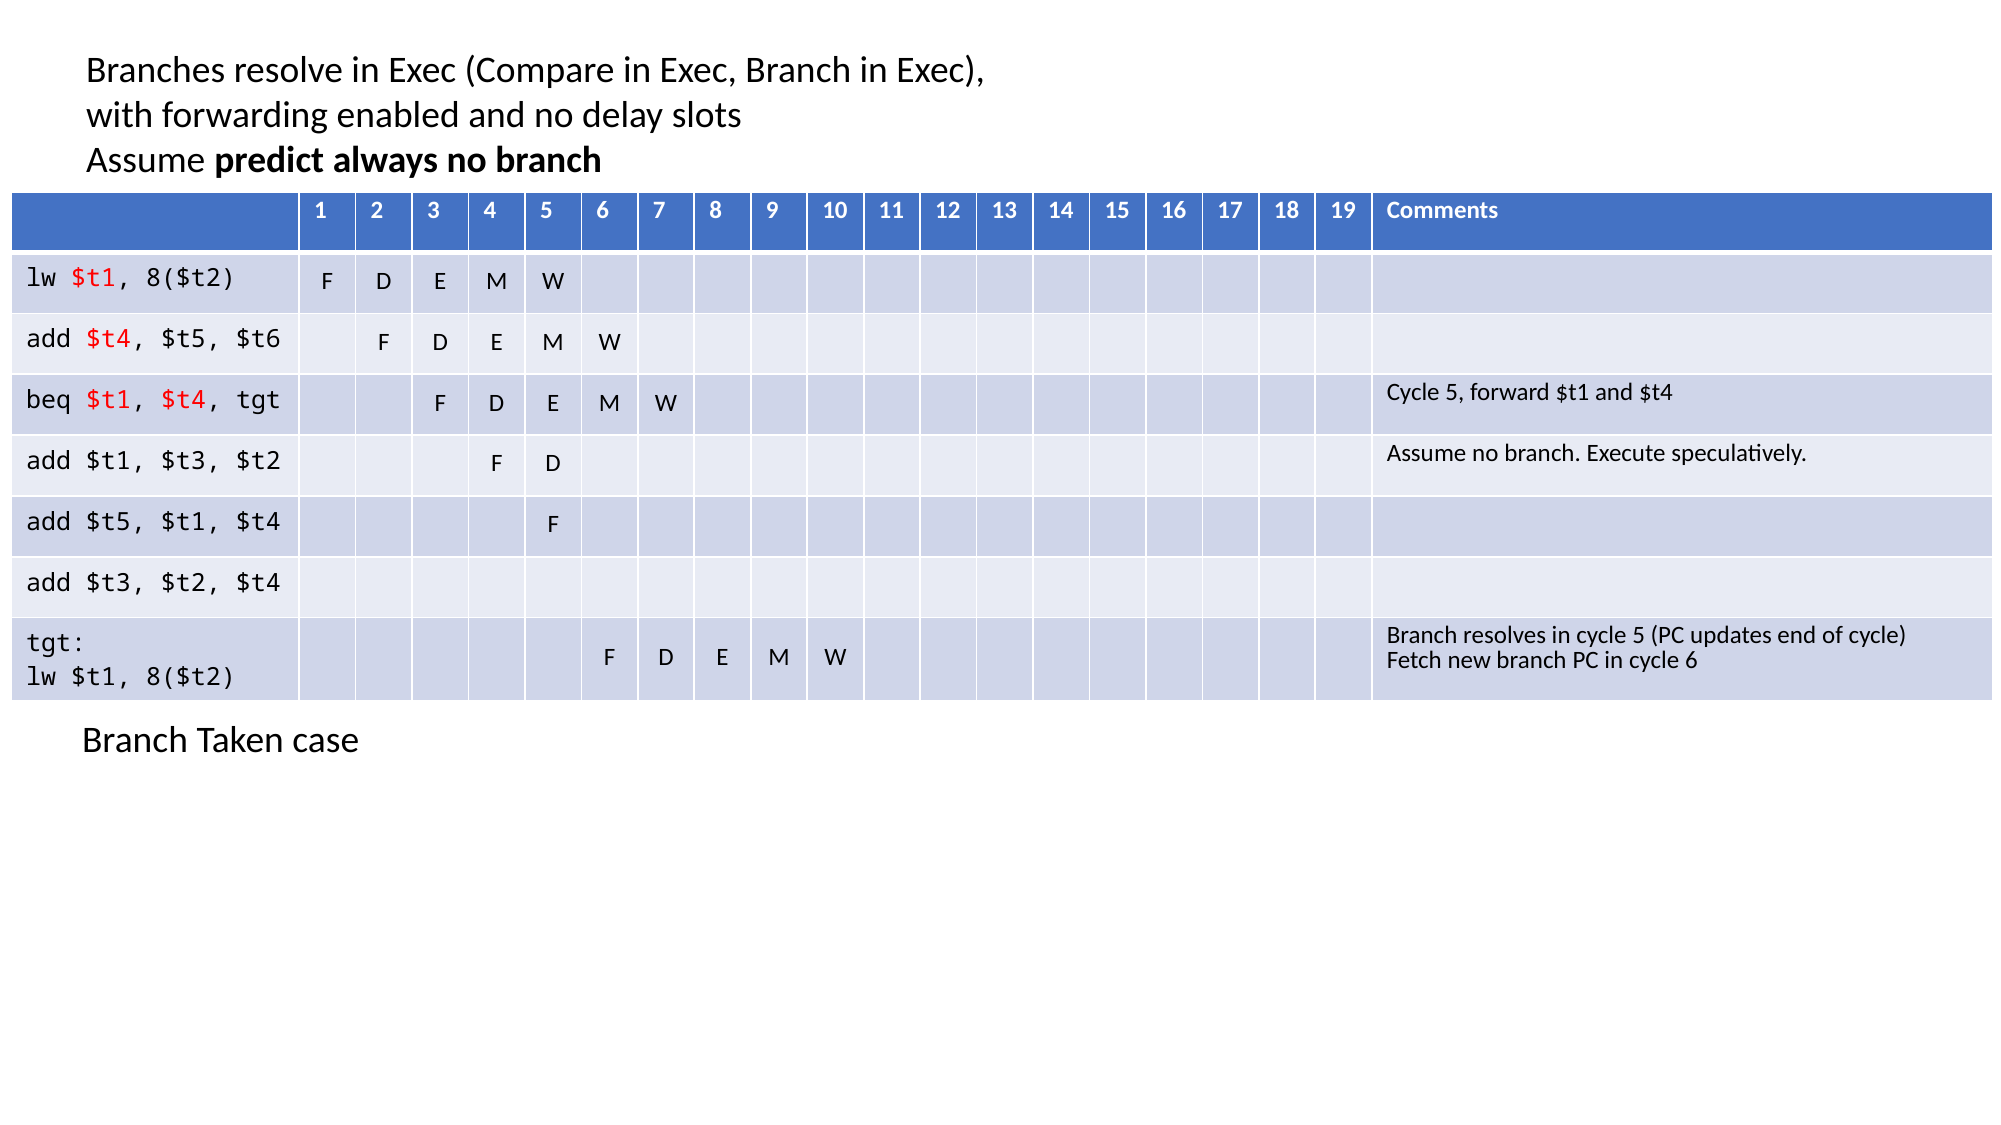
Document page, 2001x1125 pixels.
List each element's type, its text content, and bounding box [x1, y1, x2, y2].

table_cell [1316, 497, 1371, 556]
table_cell [977, 558, 1032, 617]
table_cell [1034, 314, 1089, 373]
text_box Branch Taken case [67, 707, 375, 768]
table_cell [1260, 314, 1314, 373]
table_cell W [639, 375, 693, 434]
table_cell [865, 375, 919, 434]
table_cell [865, 314, 919, 373]
table_cell [1034, 618, 1089, 700]
table_cell [865, 618, 919, 700]
table_cell M [469, 255, 524, 313]
table_header 2 [356, 193, 411, 250]
table_header 10 [808, 193, 863, 250]
table_cell [1316, 618, 1371, 700]
table_cell [1203, 558, 1258, 617]
table_cell lw $t1, 8($t2) [12, 255, 298, 313]
table_cell add $t5, $t1, $t4 [12, 497, 298, 556]
table_cell [526, 618, 581, 700]
table_cell [695, 375, 750, 434]
table_cell [413, 497, 468, 556]
table_cell [1147, 497, 1202, 556]
table_cell [695, 558, 750, 617]
table_cell [1147, 375, 1202, 434]
table_cell [808, 558, 863, 617]
table_cell [977, 375, 1032, 434]
table_cell [300, 375, 355, 434]
table_cell [752, 558, 806, 617]
table_cell [1260, 497, 1314, 556]
table_header 16 [1147, 193, 1202, 250]
table_cell [1203, 436, 1258, 495]
table_cell [1203, 497, 1258, 556]
table_header 8 [695, 193, 750, 250]
table_cell W [526, 255, 581, 313]
table_cell [1260, 436, 1314, 495]
table_cell add $t3, $t2, $t4 [12, 558, 298, 617]
table_cell beq $t1, $t4, tgt [12, 375, 298, 434]
table_cell [1316, 375, 1371, 434]
table_cell [582, 558, 637, 617]
table_cell [752, 314, 806, 373]
table_cell [1034, 255, 1089, 313]
table_cell [300, 558, 355, 617]
table_cell [1034, 436, 1089, 495]
table_cell [300, 618, 355, 700]
table_cell E [469, 314, 524, 373]
table_header 11 [865, 193, 919, 250]
table_cell [639, 314, 693, 373]
table_header 18 [1260, 193, 1314, 250]
table_cell [695, 497, 750, 556]
table_cell [356, 497, 411, 556]
table_header 12 [921, 193, 976, 250]
table_header 15 [1090, 193, 1145, 250]
table_cell [865, 436, 919, 495]
table_cell [695, 255, 750, 313]
table_cell [526, 558, 581, 617]
table_cell D [413, 314, 468, 373]
table_cell F [356, 314, 411, 373]
table_cell [639, 436, 693, 495]
table_cell [1373, 497, 1992, 556]
table_cell M [526, 314, 581, 373]
table_cell [1034, 558, 1089, 617]
table_cell F [469, 436, 524, 495]
table_cell F [526, 497, 581, 556]
table_header 6 [582, 193, 637, 250]
table_cell [1090, 558, 1145, 617]
table_cell [413, 436, 468, 495]
table_cell [1147, 255, 1202, 313]
table_header 17 [1203, 193, 1258, 250]
table_cell [1373, 558, 1992, 617]
table_cell [1034, 497, 1089, 556]
table_cell [695, 314, 750, 373]
table_cell [921, 314, 976, 373]
table_cell [752, 497, 806, 556]
table_cell [977, 436, 1032, 495]
table_cell [639, 497, 693, 556]
table_cell [1203, 618, 1258, 700]
table_cell [921, 375, 976, 434]
table_cell [752, 375, 806, 434]
table_cell [1090, 436, 1145, 495]
table_cell [1260, 375, 1314, 434]
table_cell tgt: lw $t1, 8($t2) [12, 618, 298, 700]
table_cell [1147, 618, 1202, 700]
table_cell [808, 375, 863, 434]
table_cell [1373, 255, 1992, 313]
table_cell [977, 255, 1032, 313]
table_cell [1316, 436, 1371, 495]
text_box Branches resolve in Exec (Compare in Exec, Branch in Exec), with forwarding enabled and no delay slots Assume predict always no branch [71, 37, 1010, 188]
table_cell [356, 558, 411, 617]
table_header 13 [977, 193, 1032, 250]
table_cell [1316, 255, 1371, 313]
table_cell [977, 497, 1032, 556]
table_cell [1090, 618, 1145, 700]
table_cell [469, 618, 524, 700]
table_cell [921, 436, 976, 495]
table_cell [921, 558, 976, 617]
table_cell [1260, 618, 1314, 700]
table_cell W [582, 314, 637, 373]
table_cell D [526, 436, 581, 495]
table_cell E [695, 618, 750, 700]
table_cell [865, 497, 919, 556]
table_cell [808, 255, 863, 313]
table_cell [300, 314, 355, 373]
table_cell [921, 497, 976, 556]
table_header 4 [469, 193, 524, 250]
table_cell [695, 436, 750, 495]
table_cell M [582, 375, 637, 434]
table_cell add $t4, $t5, $t6 [12, 314, 298, 373]
table_cell D [639, 618, 693, 700]
table_cell [808, 497, 863, 556]
table_cell [1260, 255, 1314, 313]
table_cell [1147, 436, 1202, 495]
table_header 1 [300, 193, 355, 250]
table_cell [1316, 314, 1371, 373]
table_cell [977, 618, 1032, 700]
table_cell [356, 618, 411, 700]
table_cell [1090, 375, 1145, 434]
table_cell M [752, 618, 806, 700]
table_cell Branch resolves in cycle 5 (PC updates end of cycle) Fetch new branch PC in cycle 6 [1373, 618, 1992, 700]
table_cell [413, 618, 468, 700]
table_header Comments [1373, 193, 1992, 250]
table_cell [469, 497, 524, 556]
table_header 9 [752, 193, 806, 250]
table_cell [865, 558, 919, 617]
table_header 5 [526, 193, 581, 250]
table_cell [977, 314, 1032, 373]
table_cell [300, 497, 355, 556]
table_cell D [356, 255, 411, 313]
table_cell F [582, 618, 637, 700]
table_cell [752, 436, 806, 495]
table_cell [356, 375, 411, 434]
table_header 3 [413, 193, 468, 250]
table_cell [921, 618, 976, 700]
table_cell [1147, 314, 1202, 373]
table_cell Cycle 5, forward $t1 and $t4 [1373, 375, 1992, 434]
table_cell [808, 314, 863, 373]
table_cell [582, 436, 637, 495]
table_cell [1147, 558, 1202, 617]
table_cell W [808, 618, 863, 700]
table_cell [1203, 375, 1258, 434]
table_cell Assume no branch. Execute speculatively. [1373, 436, 1992, 495]
table_header 19 [1316, 193, 1371, 250]
table_cell E [526, 375, 581, 434]
table_cell F [413, 375, 468, 434]
table_header 7 [639, 193, 693, 250]
table_cell [582, 497, 637, 556]
table_cell [1203, 255, 1258, 313]
table_cell [1090, 255, 1145, 313]
table_cell E [413, 255, 468, 313]
table_cell [752, 255, 806, 313]
table_cell [921, 255, 976, 313]
table_cell [1373, 314, 1992, 373]
table_cell [865, 255, 919, 313]
table_cell [469, 558, 524, 617]
table_header [12, 193, 298, 250]
table_cell [300, 436, 355, 495]
table_cell [1090, 497, 1145, 556]
table_cell [582, 255, 637, 313]
table_cell [639, 255, 693, 313]
table_cell [1034, 375, 1089, 434]
table_cell F [300, 255, 355, 313]
table_cell [1260, 558, 1314, 617]
table_cell [639, 558, 693, 617]
table_cell [356, 436, 411, 495]
table_cell D [469, 375, 524, 434]
table_cell add $t1, $t3, $t2 [12, 436, 298, 495]
table_cell [1090, 314, 1145, 373]
table_cell [1316, 558, 1371, 617]
table_cell [808, 436, 863, 495]
table_header 14 [1034, 193, 1089, 250]
table_cell [1203, 314, 1258, 373]
table_cell [413, 558, 468, 617]
